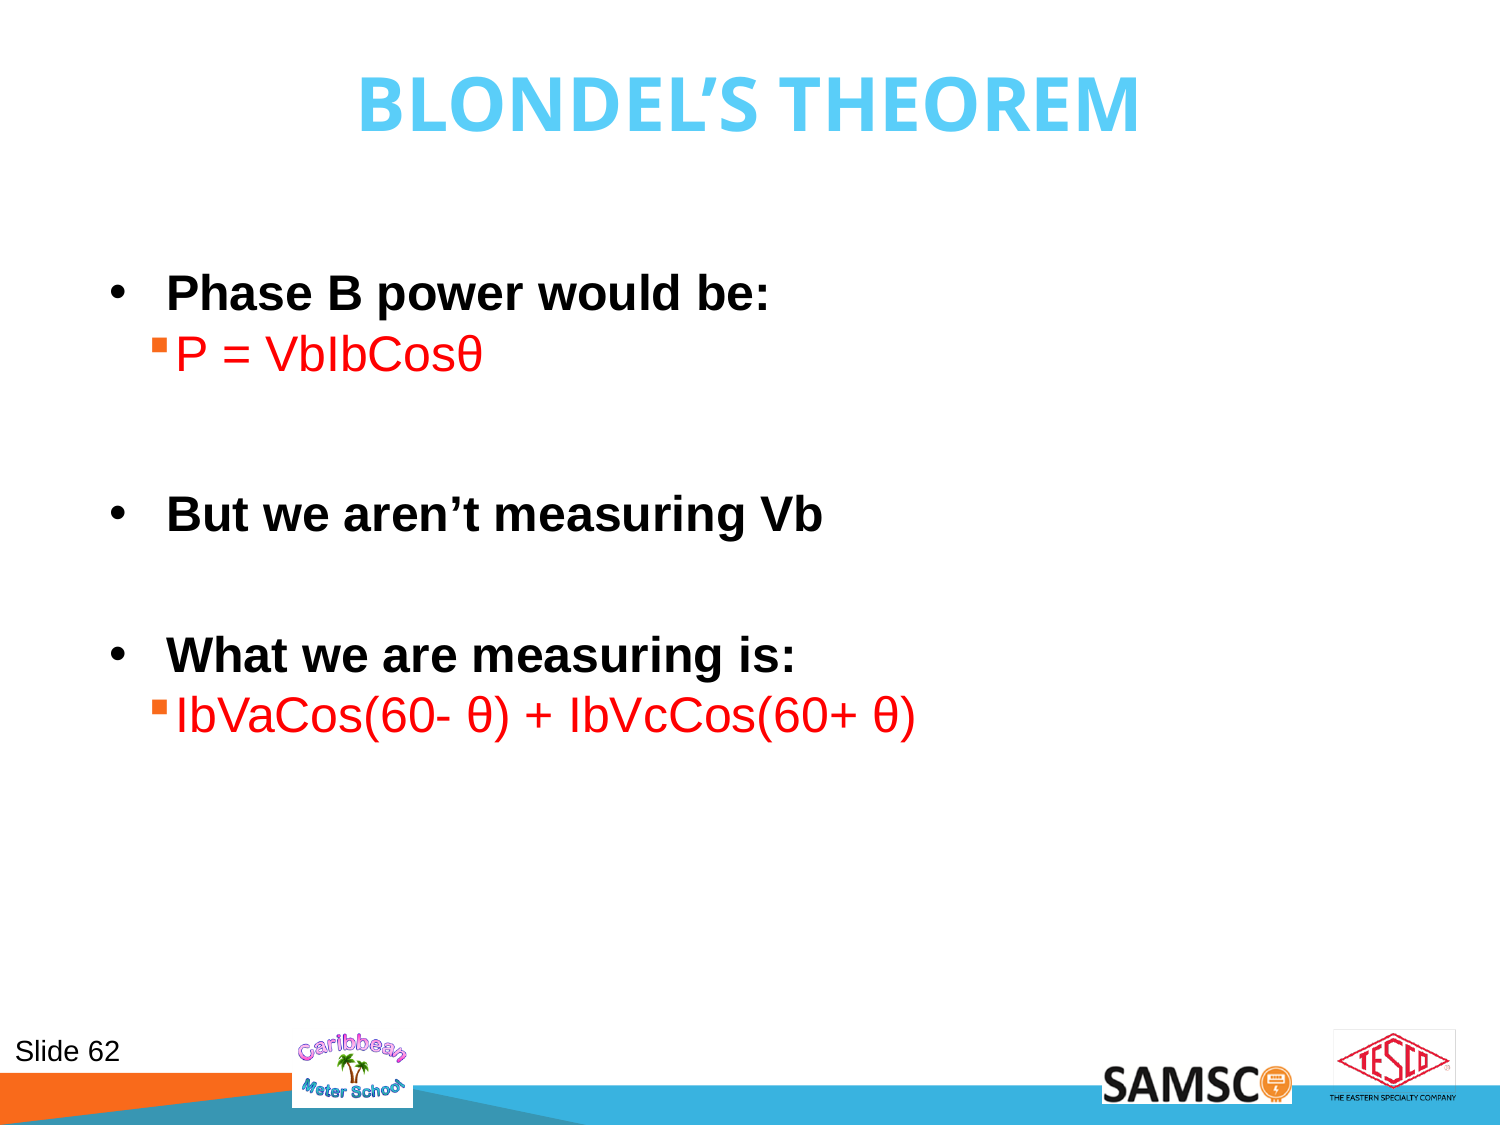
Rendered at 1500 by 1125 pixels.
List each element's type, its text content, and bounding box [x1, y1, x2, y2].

picture [292, 1028, 413, 1108]
picture [1329, 1027, 1456, 1101]
picture [1102, 1064, 1292, 1104]
list Phase B power would be: P = VbIbCosθ But we aren’t measuring Vb What we are measuring is: IbVaCos(60- θ) + IbVcCos(60+ θ) [94, 260, 1418, 922]
title Blondel’s Theorem [75, 45, 1425, 159]
